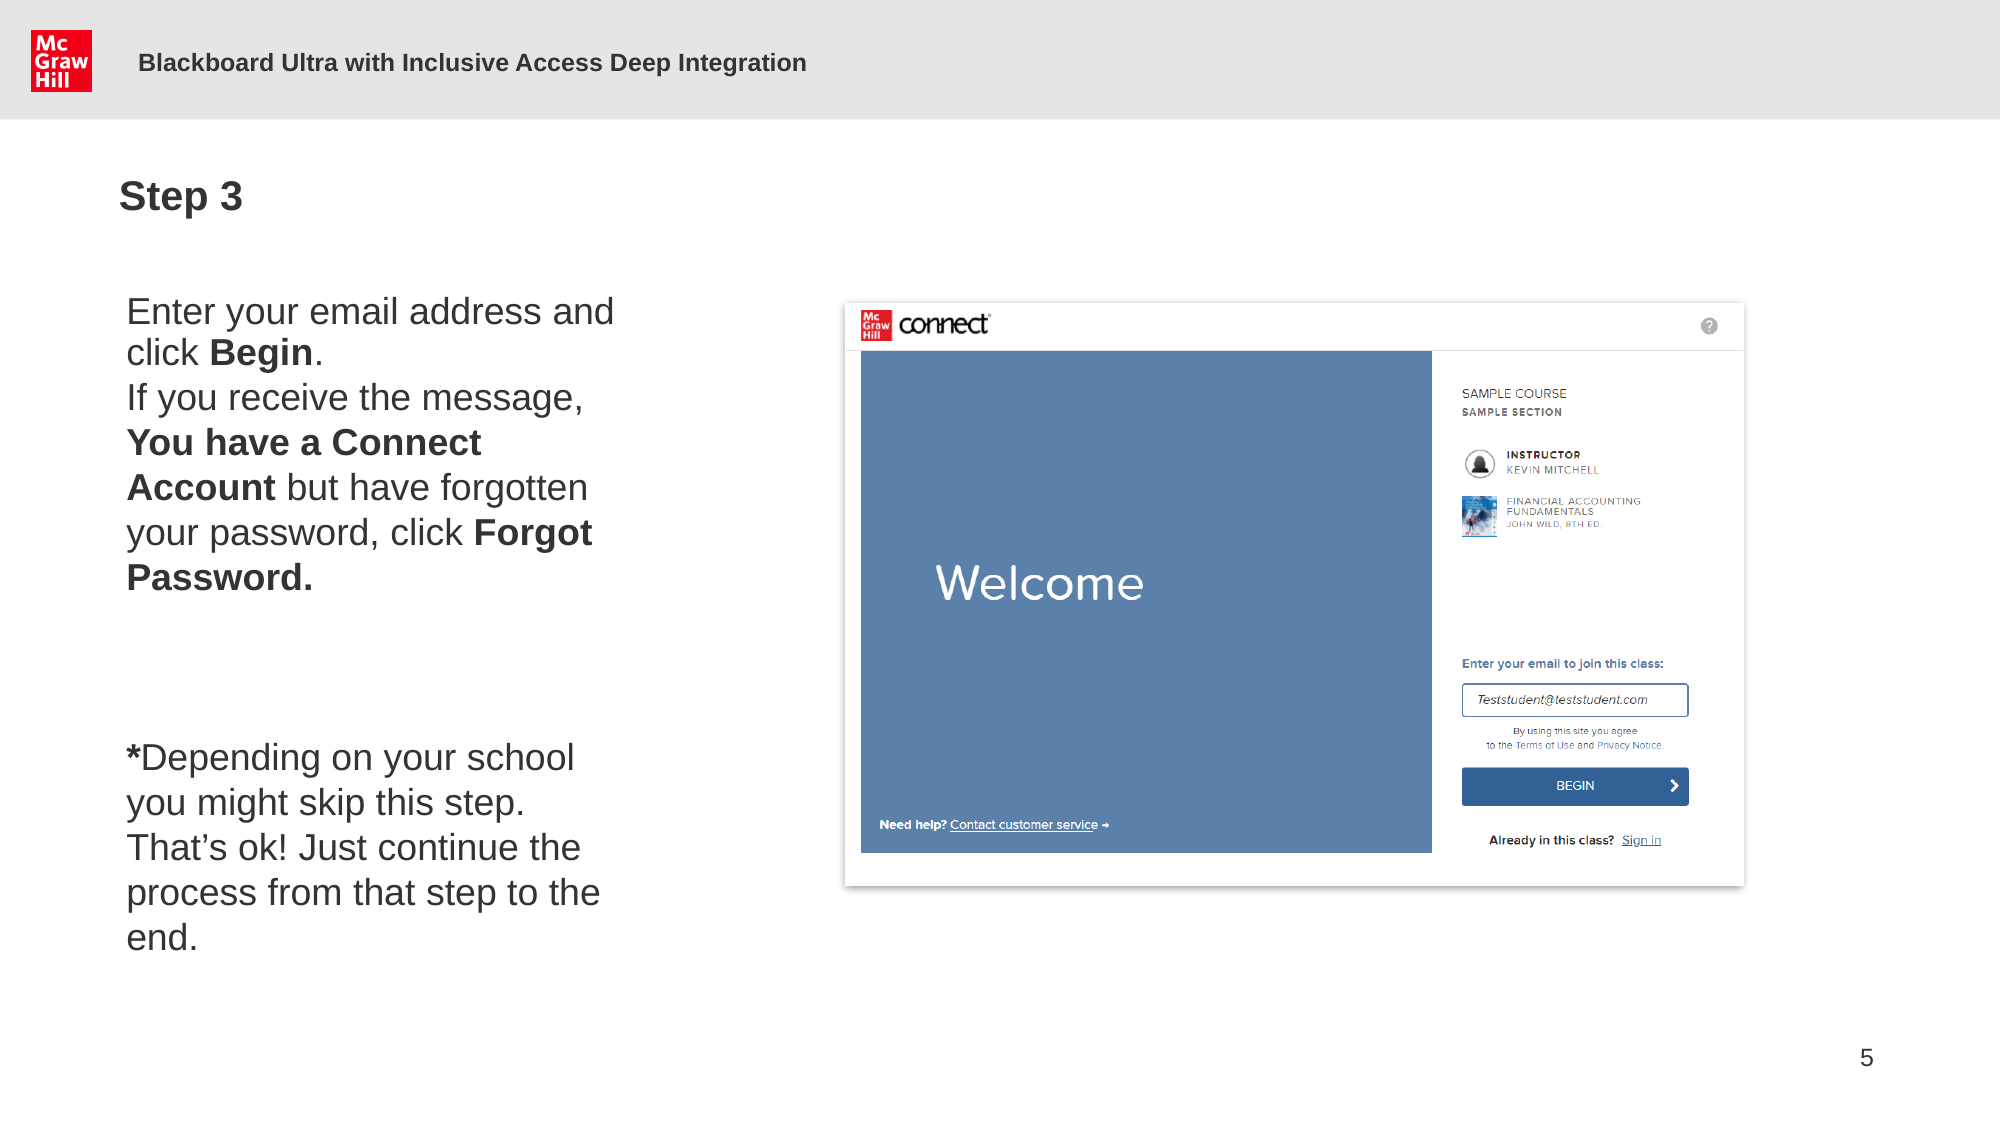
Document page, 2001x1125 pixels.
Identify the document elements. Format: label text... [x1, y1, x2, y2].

footer Blackboard Ultra with Inclusive Access Deep Integration [123, 31, 977, 92]
title Step 3 [103, 167, 1868, 228]
list Enter your email address and click Begin. If you receive the message, You have a Connect Account but have forgotten your password, click Forgot Password. *Depending on your school you might skip this step. That’s ok! Just continue the process from that step to the end. [111, 284, 637, 1003]
picture [845, 303, 1744, 885]
